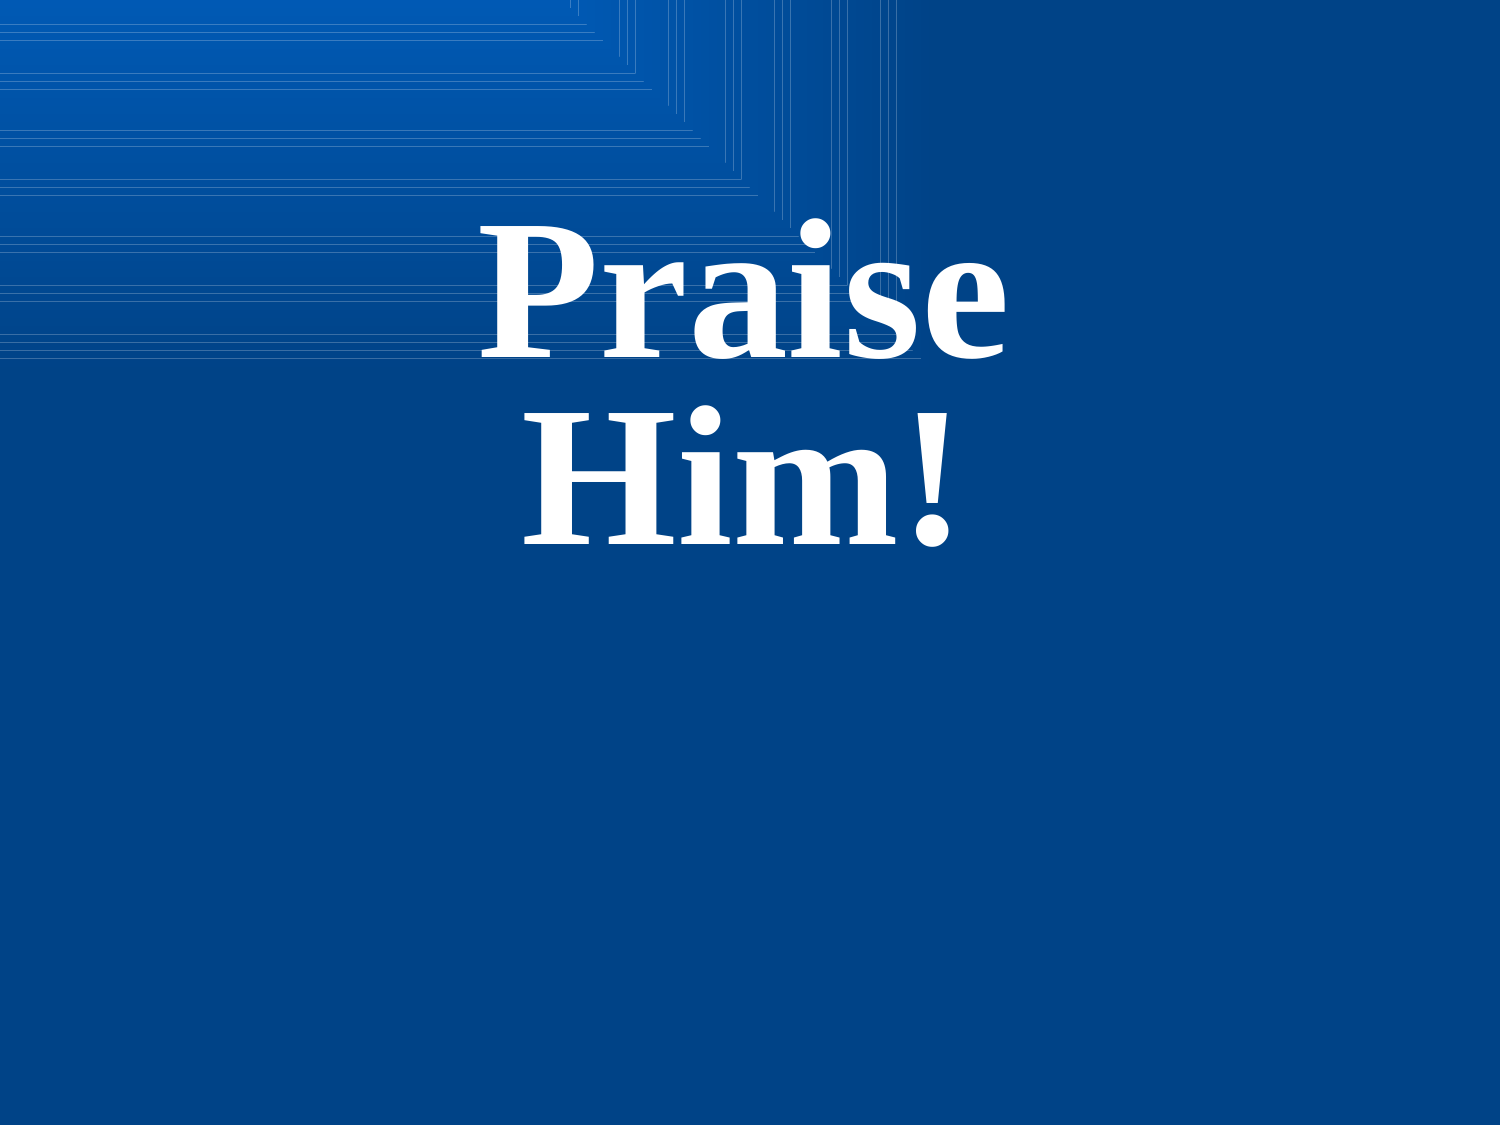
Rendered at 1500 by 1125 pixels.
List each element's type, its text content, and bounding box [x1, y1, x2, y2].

text_box Praise [200, 149, 1288, 337]
text_box Him! [200, 337, 1288, 593]
